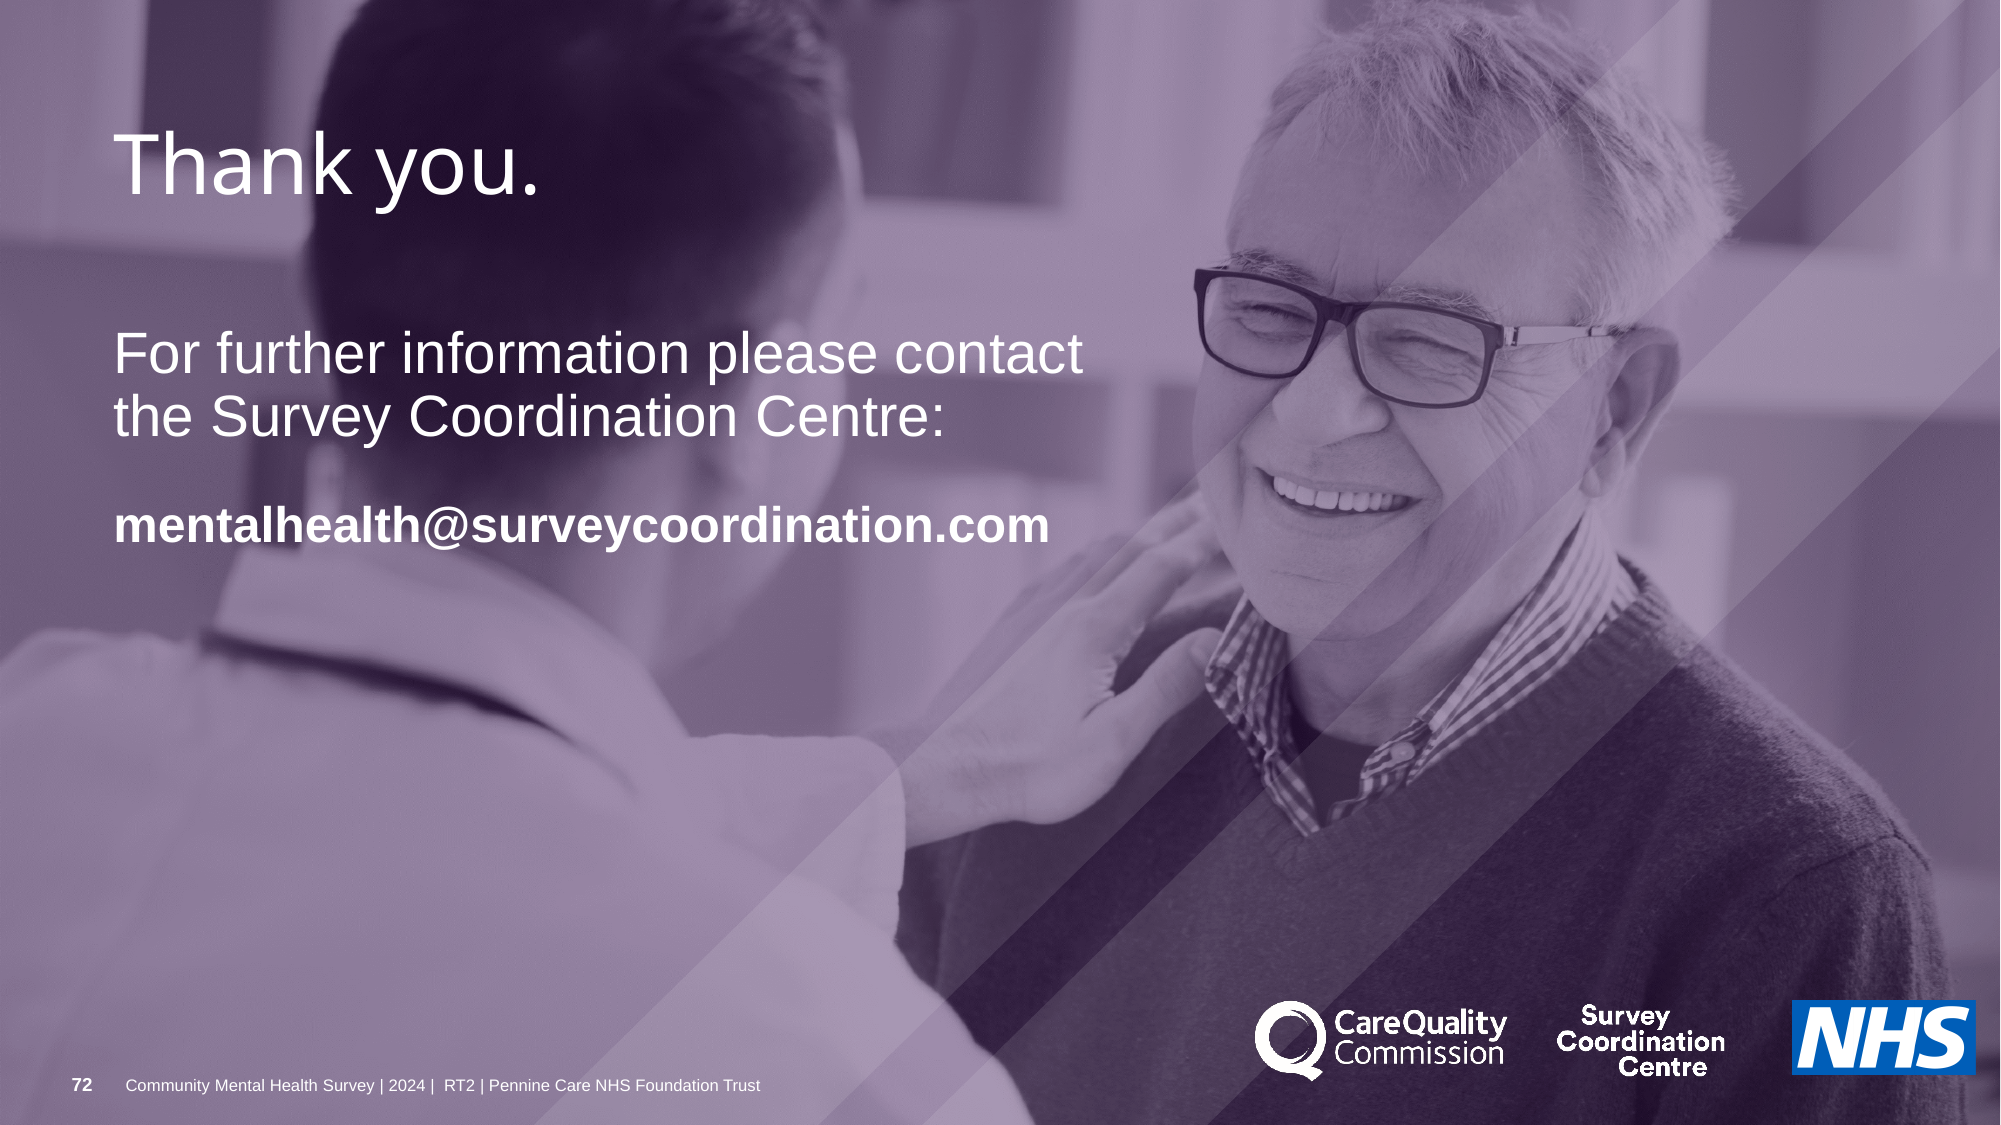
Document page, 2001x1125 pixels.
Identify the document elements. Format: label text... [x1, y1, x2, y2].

picture [1554, 1001, 1727, 1079]
picture [1792, 1000, 1976, 1075]
picture [1243, 989, 1514, 1091]
text_box 72 [71, 1065, 114, 1125]
text_box mentalhealth@surveycoordination.com [113, 499, 1162, 554]
text_box For further information please contact the Survey Coordination Centre: [113, 323, 1093, 450]
title Thank you. [113, 122, 1331, 214]
